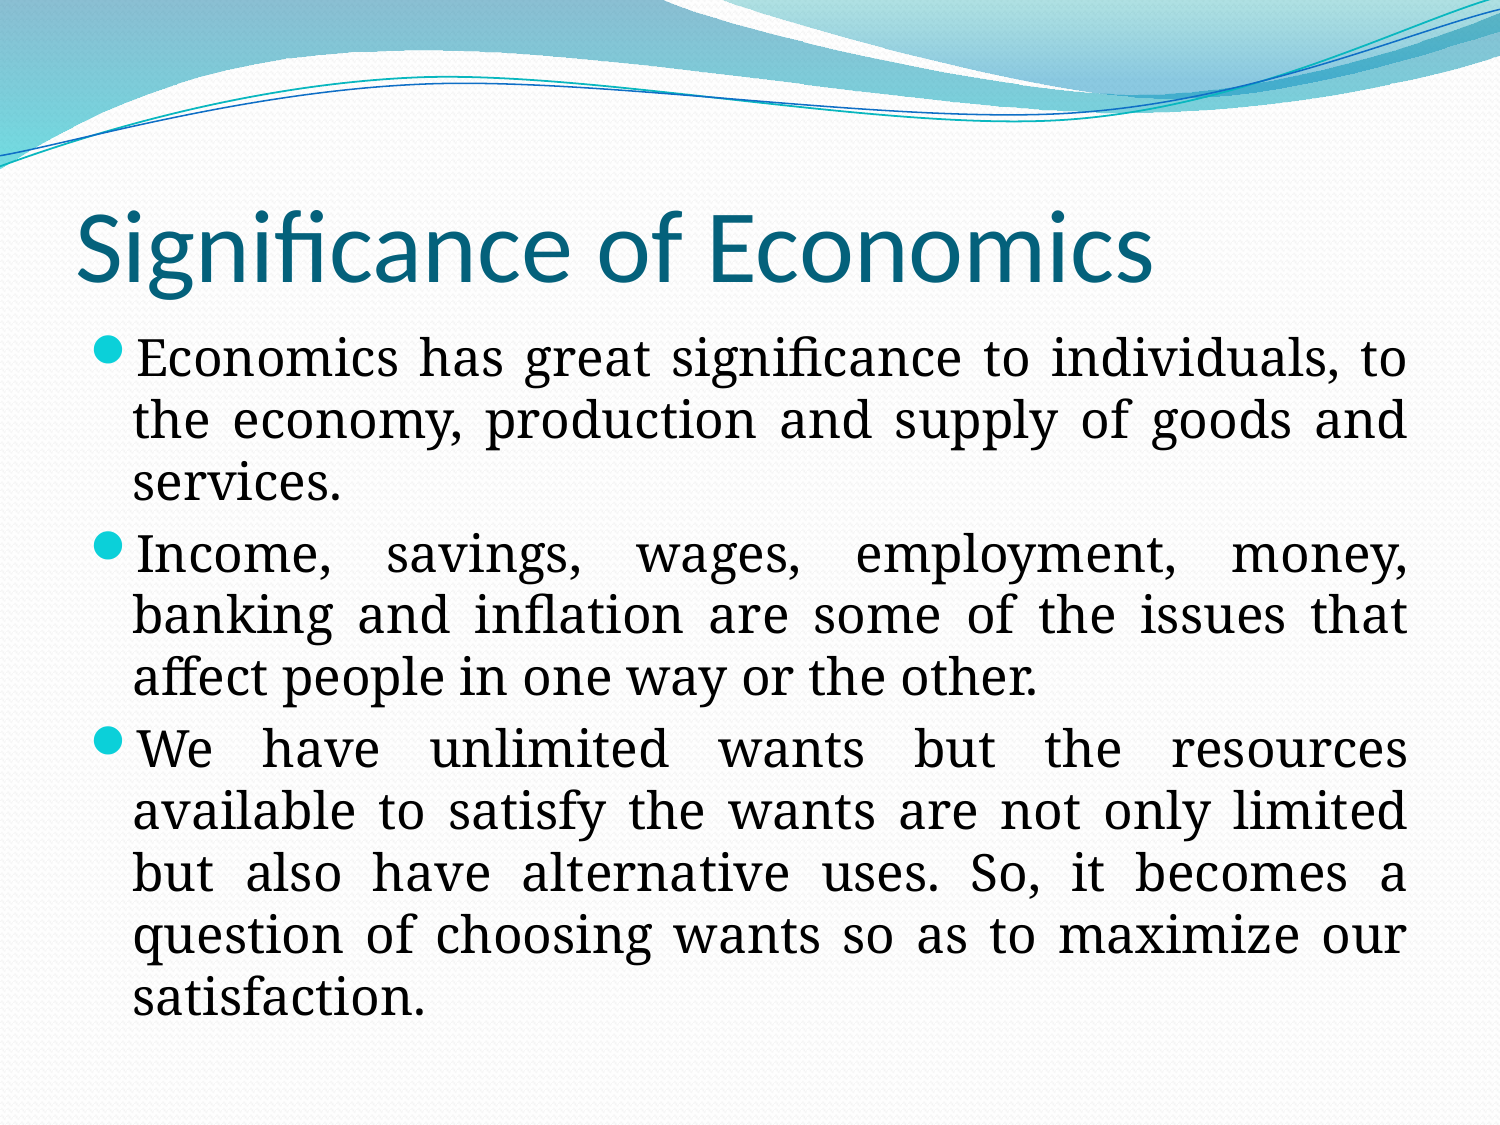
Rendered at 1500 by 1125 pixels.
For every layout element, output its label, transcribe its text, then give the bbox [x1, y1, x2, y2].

list Economics has great significance to individuals, to the economy, production and supply of goods and services. Income, savings, wages, employment, money, banking and inflation are some of the issues that affect people in one way or the other. We have unlimited wants but the resources available to satisfy the wants are not only limited but also have alternative uses. So, it becomes a question of choosing wants so as to maximize our satisfaction. [75, 317, 1425, 1038]
title Significance of Economics [75, 115, 1425, 303]
